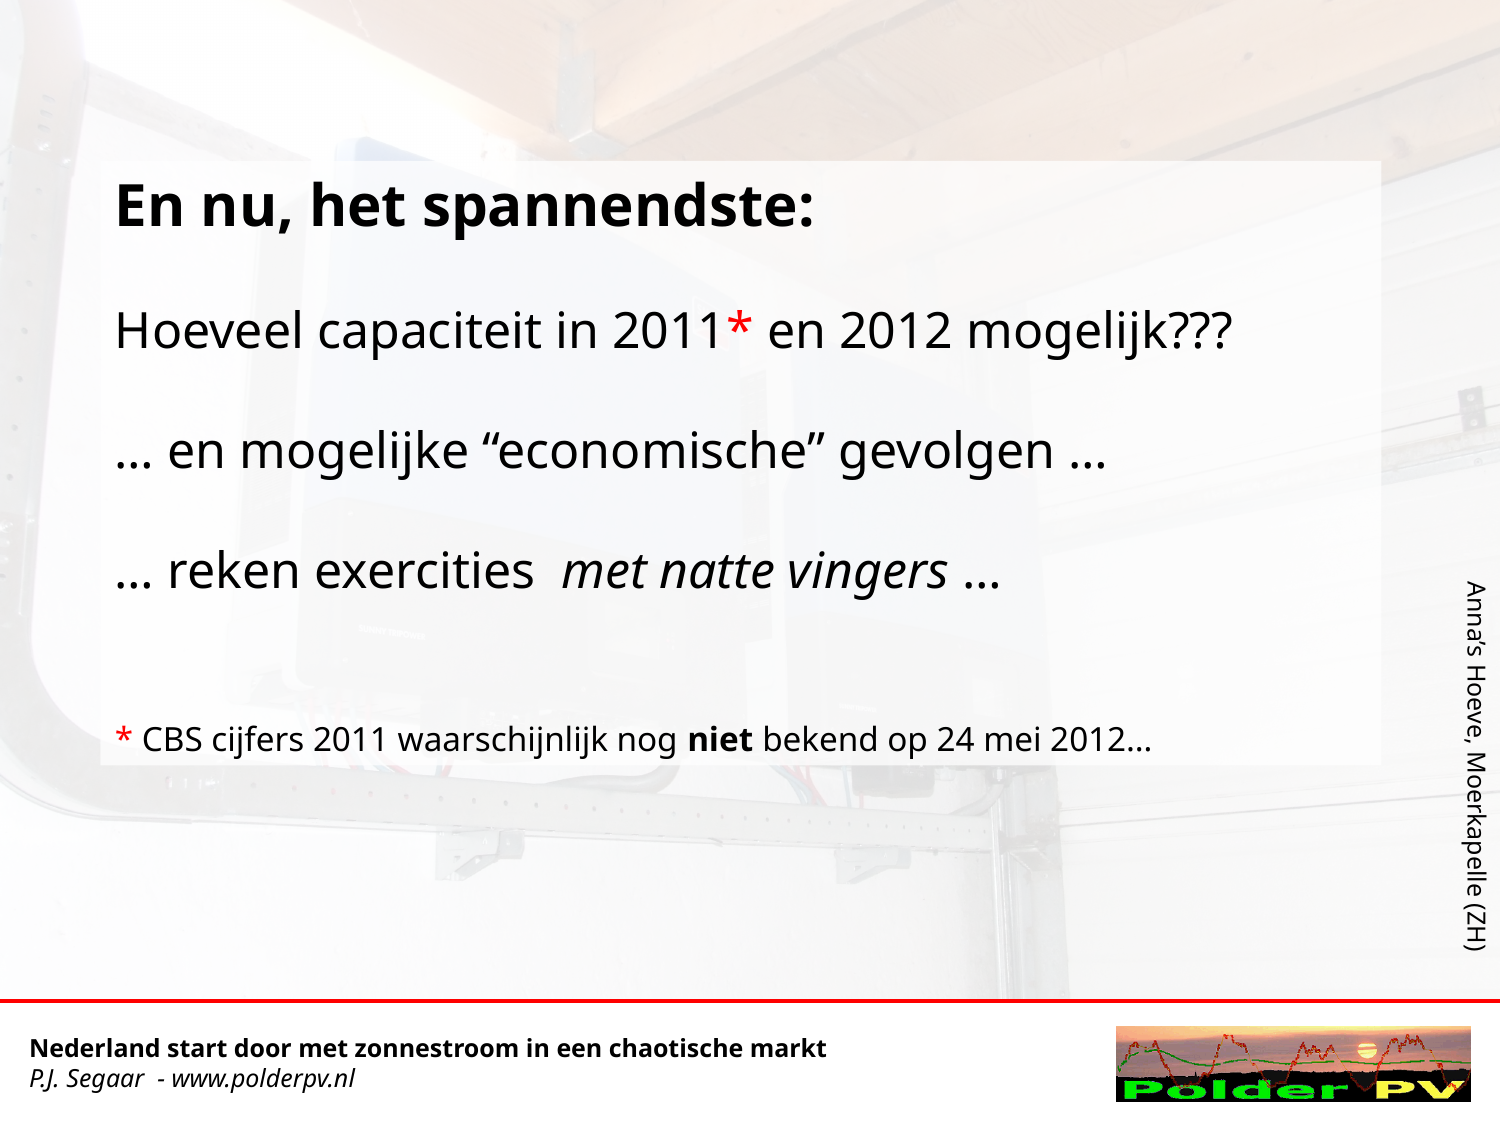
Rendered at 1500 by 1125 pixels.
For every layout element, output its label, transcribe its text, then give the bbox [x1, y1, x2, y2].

title Nederland start door met zonnestroom in een chaotische markt P.J. Segaar - www.polderpv.nl [14, 1022, 985, 1103]
picture [1115, 1026, 1471, 1102]
text_box [0, 1007, 1500, 1125]
text_box En nu, het spannendste: Hoeveel capaciteit in 2011* en 2012 mogelijk??? … en mogelijke “economische” gevolgen … … reken exercities met natte vingers … * CBS cijfers 2011 waarschijnlijk nog niet bekend op 24 mei 2012… [100, 160, 1382, 766]
text_box Anna’s Hoeve, Moerkapelle (ZH) [1439, 537, 1500, 996]
